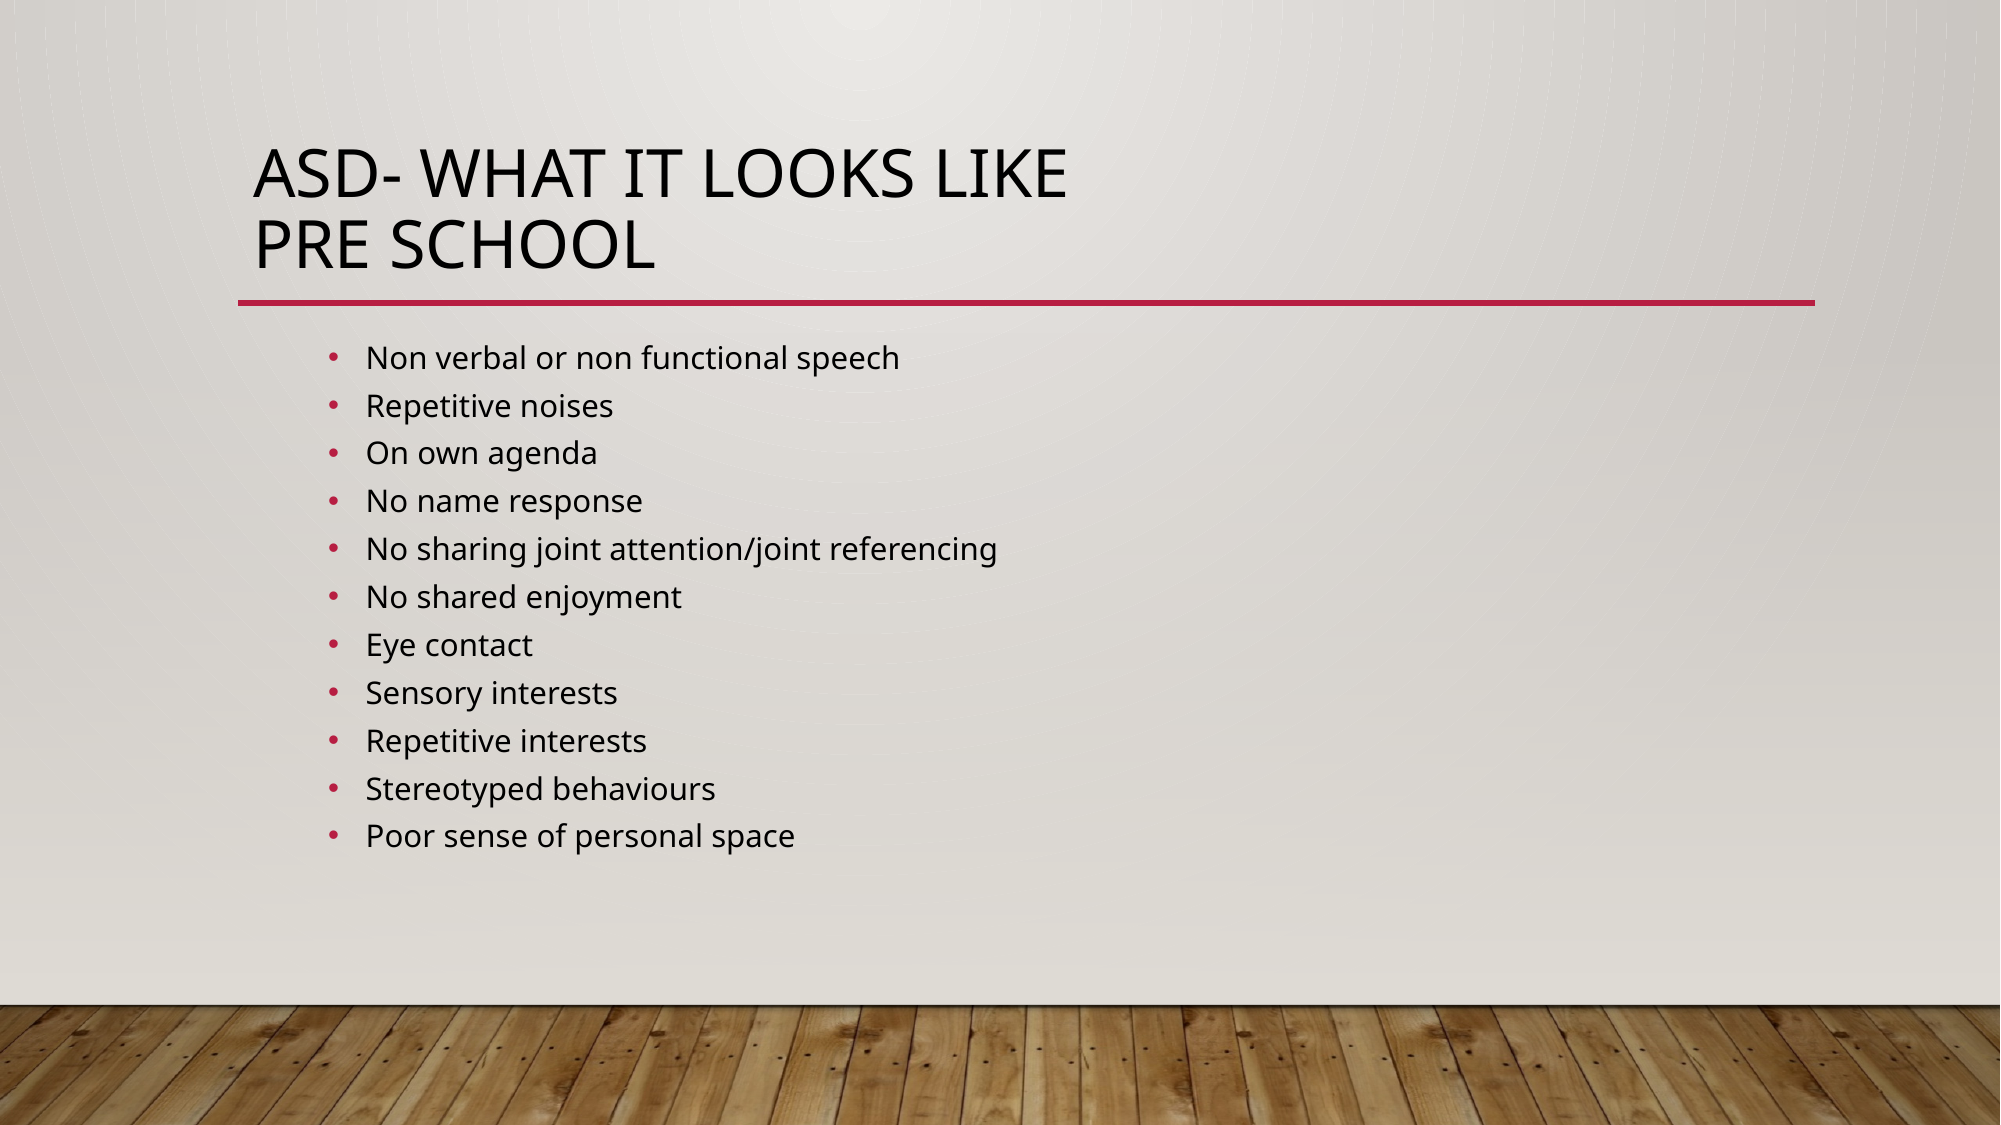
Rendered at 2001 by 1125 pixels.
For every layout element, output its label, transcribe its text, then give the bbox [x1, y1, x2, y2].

title ASD- what it looks like Pre school [238, 131, 1814, 305]
list Non verbal or non functional speech Repetitive noises On own agenda No name response No sharing joint attention/joint referencing No shared enjoyment Eye contact Sensory interests Repetitive interests Stereotyped behaviours Poor sense of personal space [238, 330, 1814, 897]
picture [0, 1005, 2000, 1125]
